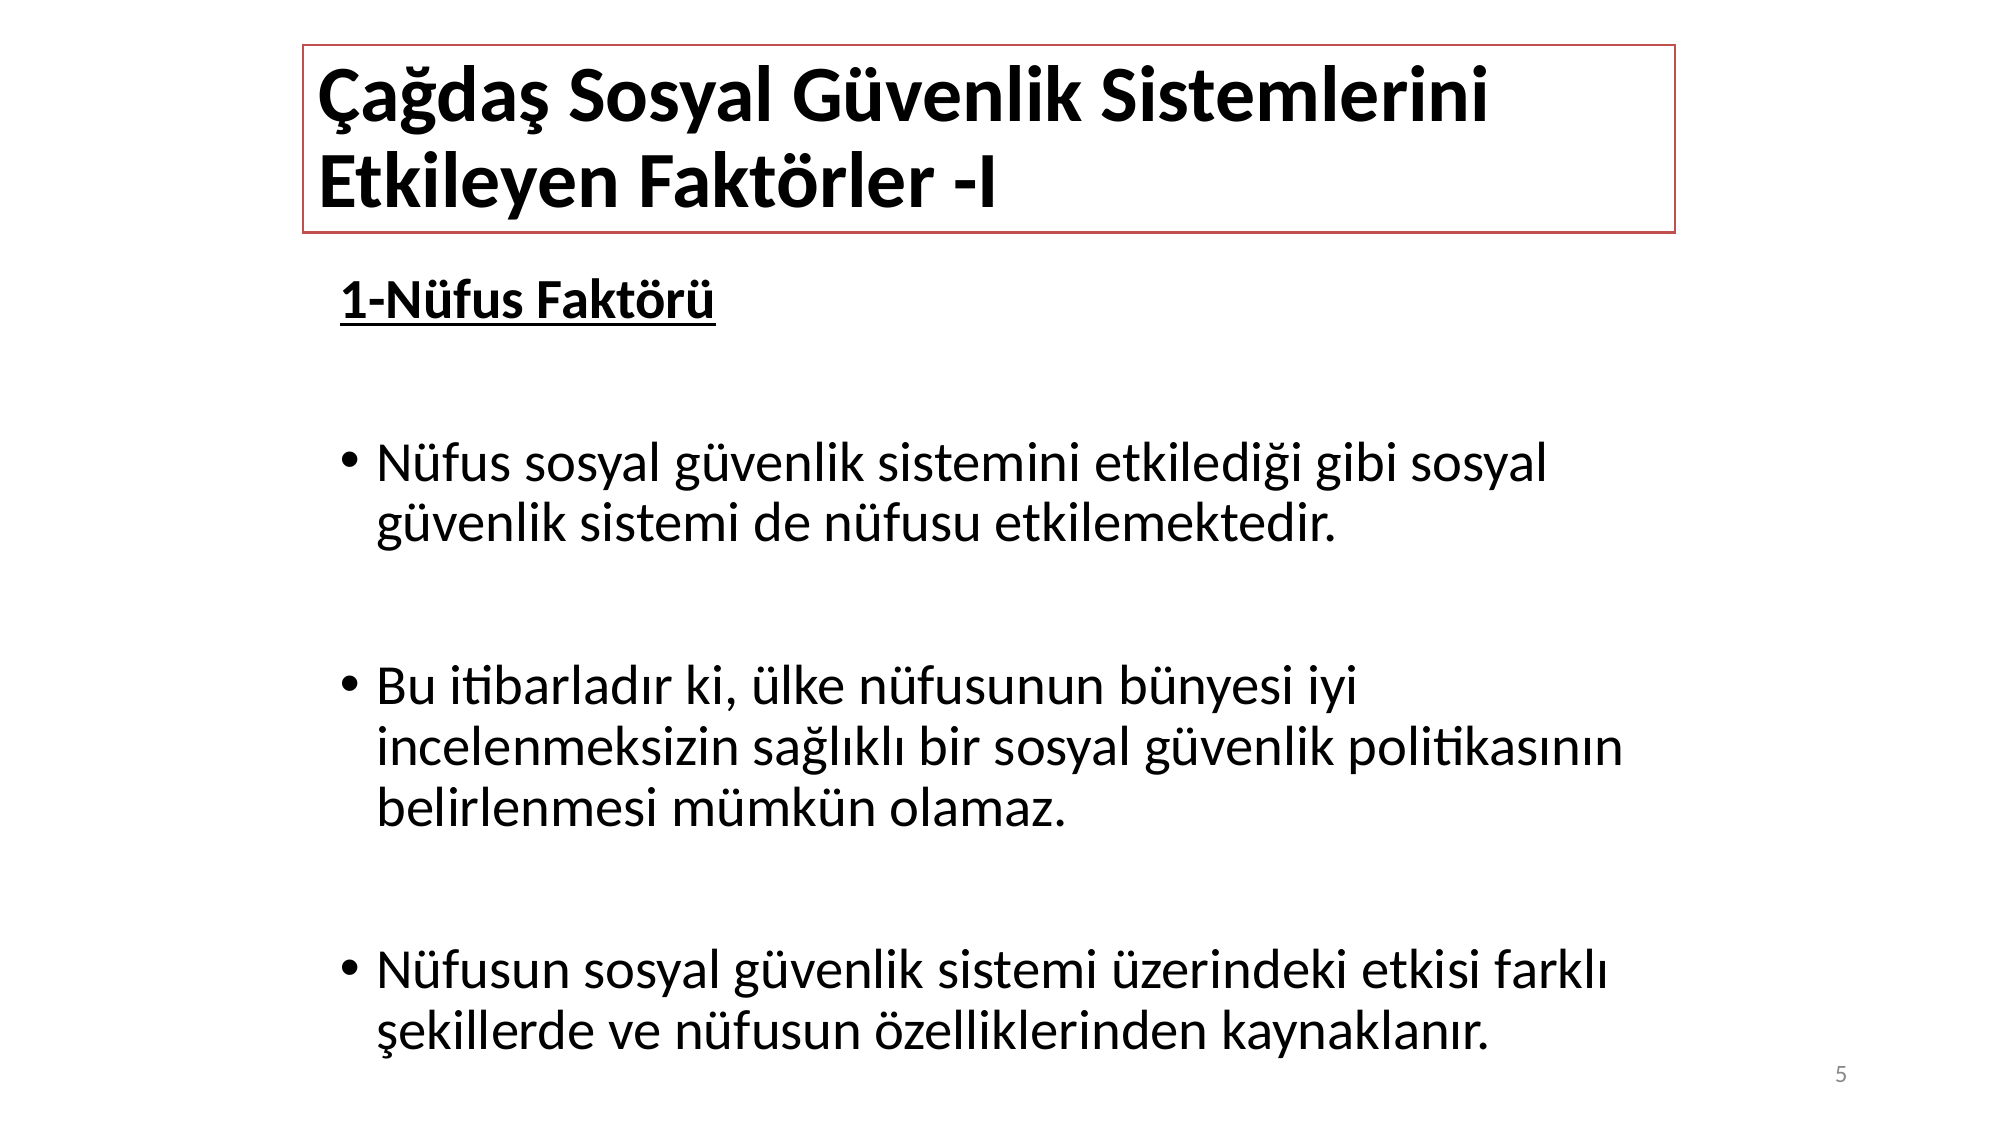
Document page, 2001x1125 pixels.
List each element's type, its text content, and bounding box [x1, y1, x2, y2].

title Çağdaş Sosyal Güvenlik Sistemlerini Etkileyen Faktörler -I [302, 44, 1676, 234]
slide_number 5 [1412, 1042, 1863, 1103]
list 1-Nüfus Faktörü Nüfus sosyal güvenlik sistemini etkilediği gibi sosyal güvenlik sistemi de nüfusu etkilemektedir. Bu itibarladır ki, ülke nüfusunun bünyesi iyi incelenmeksizin sağlıklı bir sosyal güvenlik politikasının belirlenmesi mümkün olamaz. Nüfusun sosyal güvenlik sistemi üzerindeki etkisi farklı şekillerde ve nüfusun özelliklerinden kaynaklanır. [324, 262, 1675, 1071]
